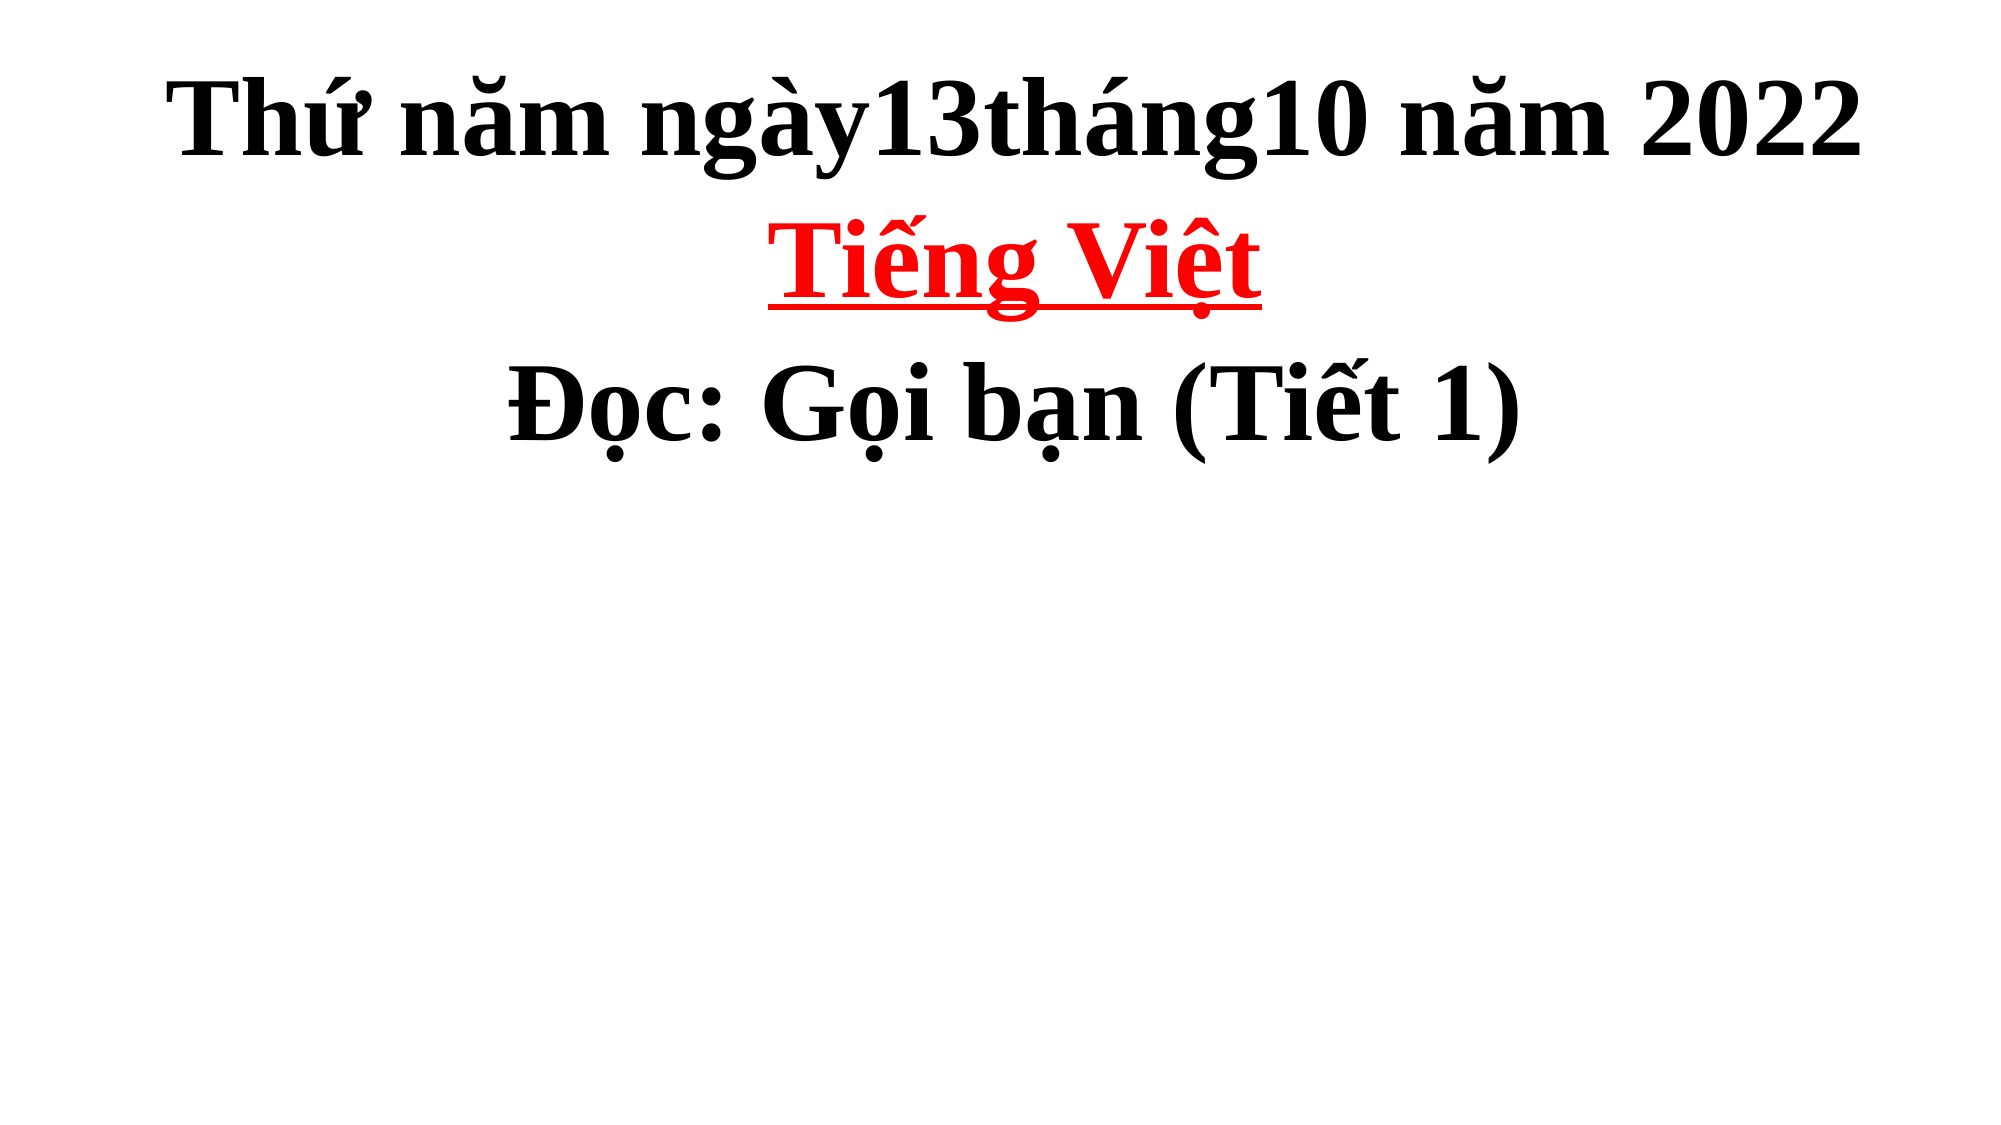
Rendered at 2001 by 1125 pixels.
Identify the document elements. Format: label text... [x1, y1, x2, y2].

list Thứ năm ngày13tháng10 năm 2022 Tiếng Việt Đọc: Gọi bạn (Tiết 1) [69, 50, 1961, 922]
